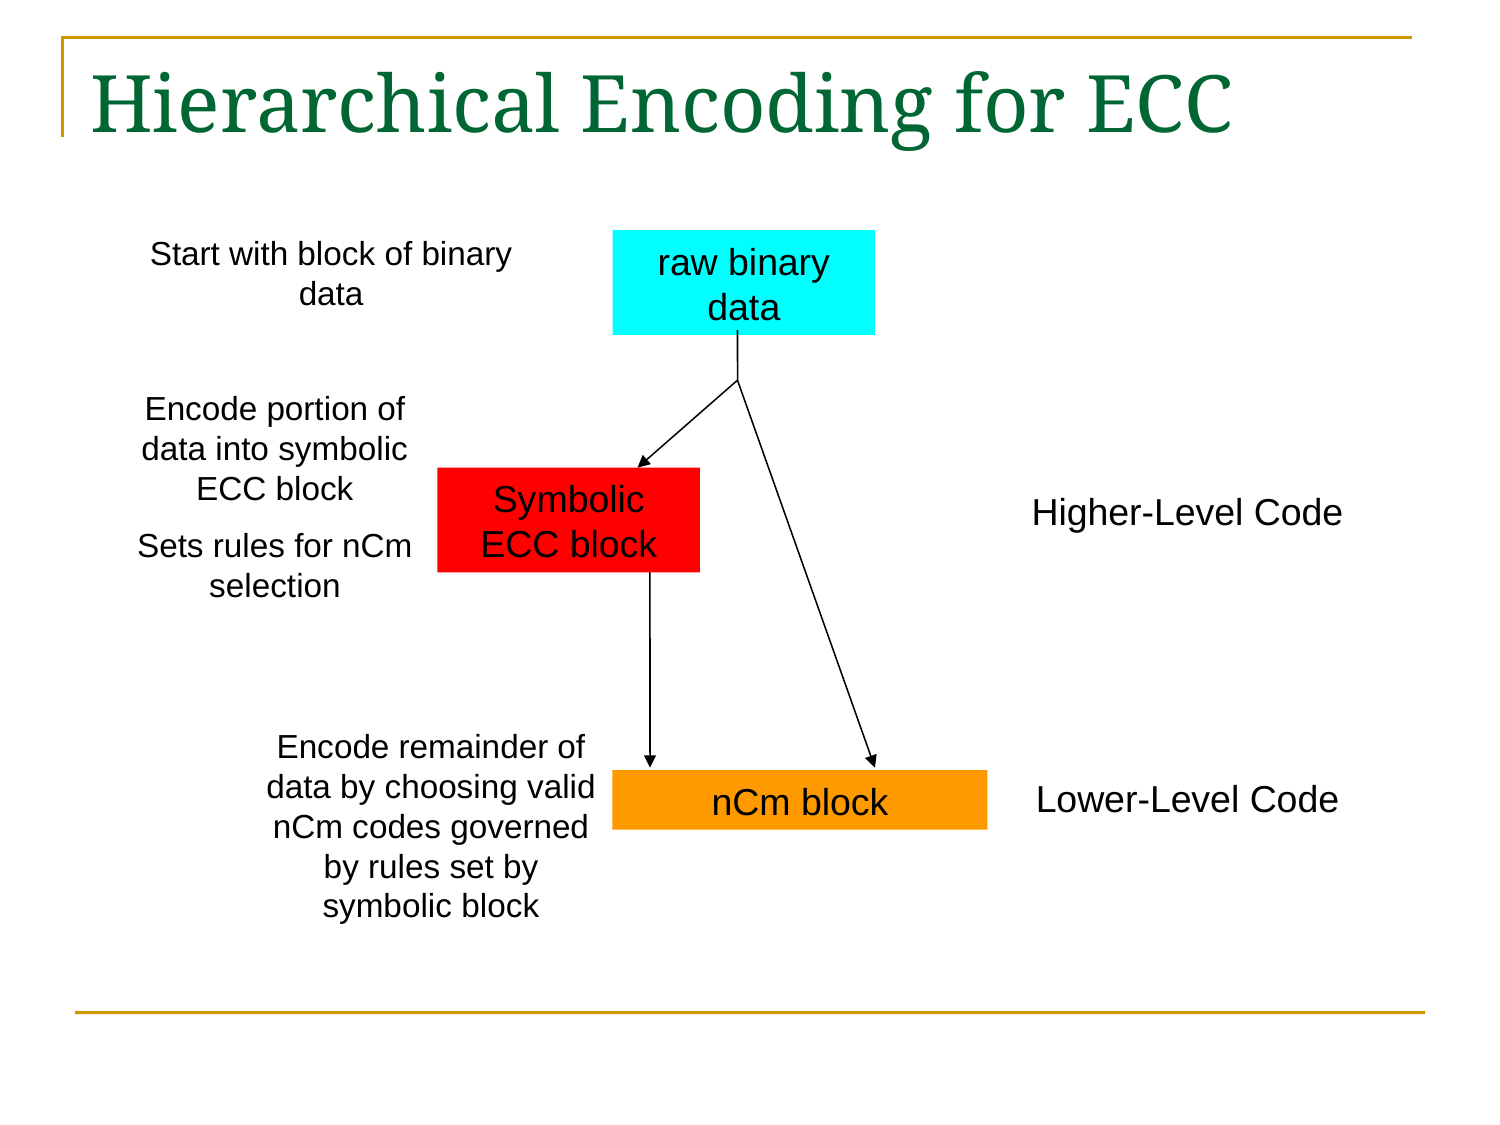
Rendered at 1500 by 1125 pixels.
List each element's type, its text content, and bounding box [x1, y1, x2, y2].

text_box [249, 380, 988, 934]
title Hierarchical Encoding for ECC [75, 45, 1425, 150]
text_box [974, 480, 1400, 828]
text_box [99, 224, 875, 336]
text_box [112, 330, 738, 616]
